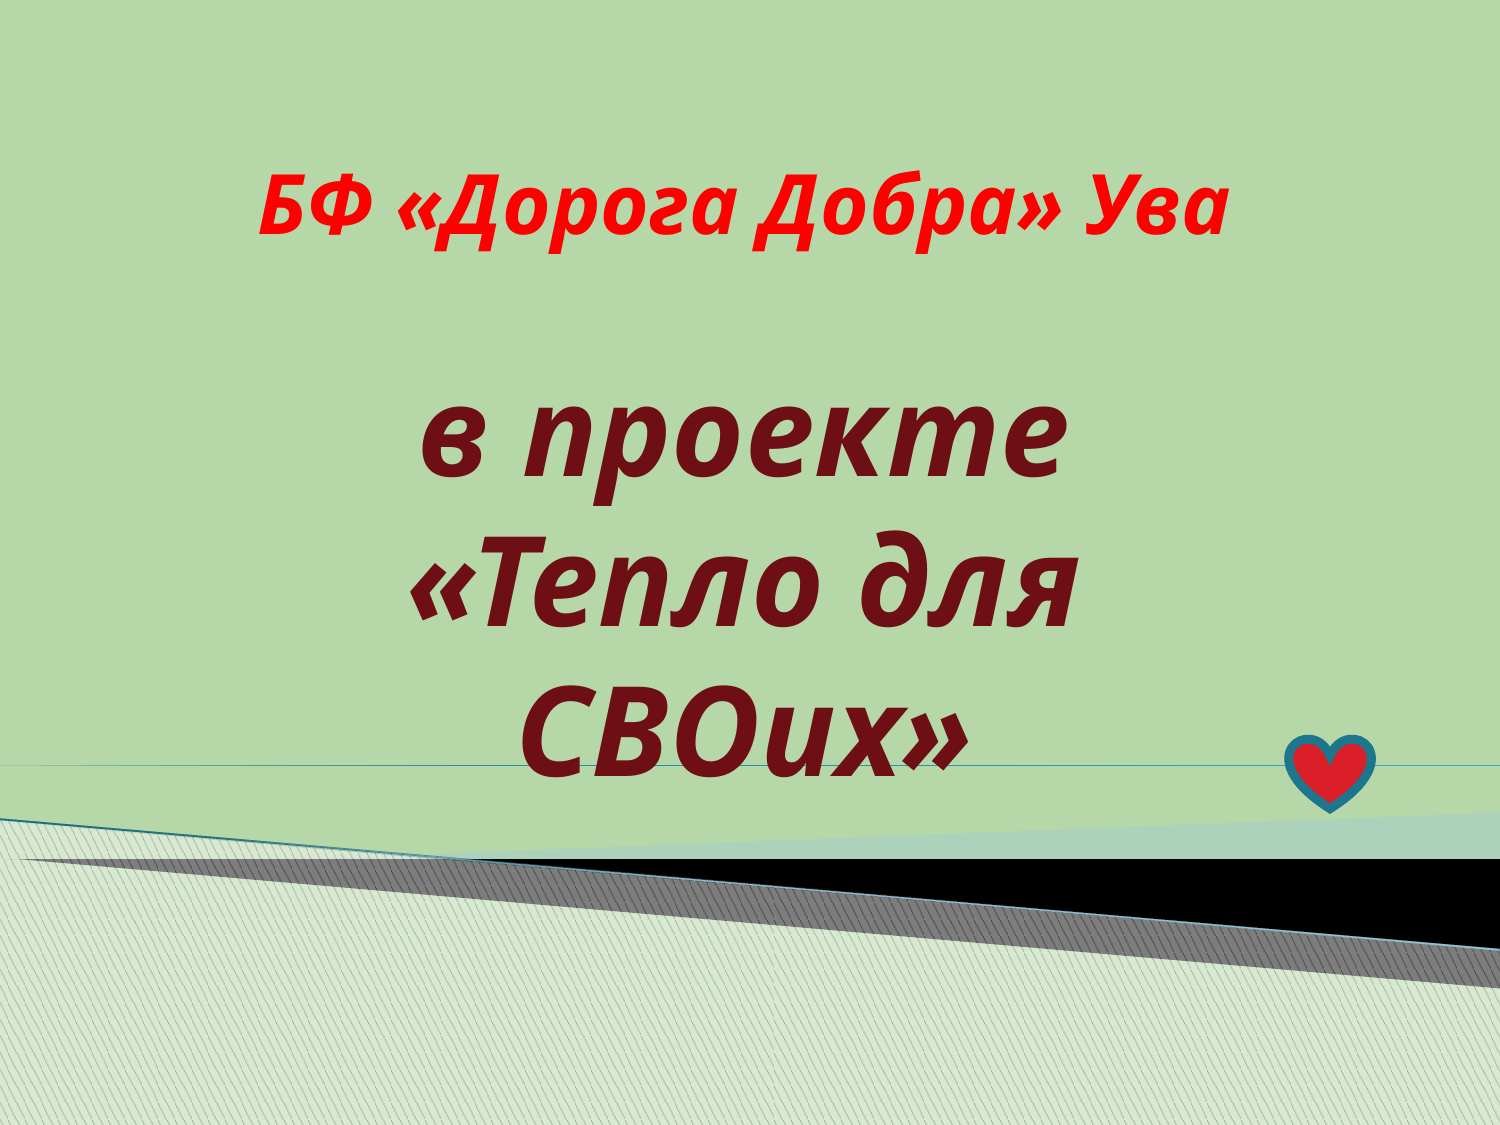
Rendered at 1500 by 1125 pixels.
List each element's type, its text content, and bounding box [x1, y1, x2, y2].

text_box [1288, 739, 1372, 809]
picture [0, 817, 1500, 989]
title БФ «Дорога Добра» Ува в проекте «Тепло для СВОих» [234, 105, 1254, 809]
